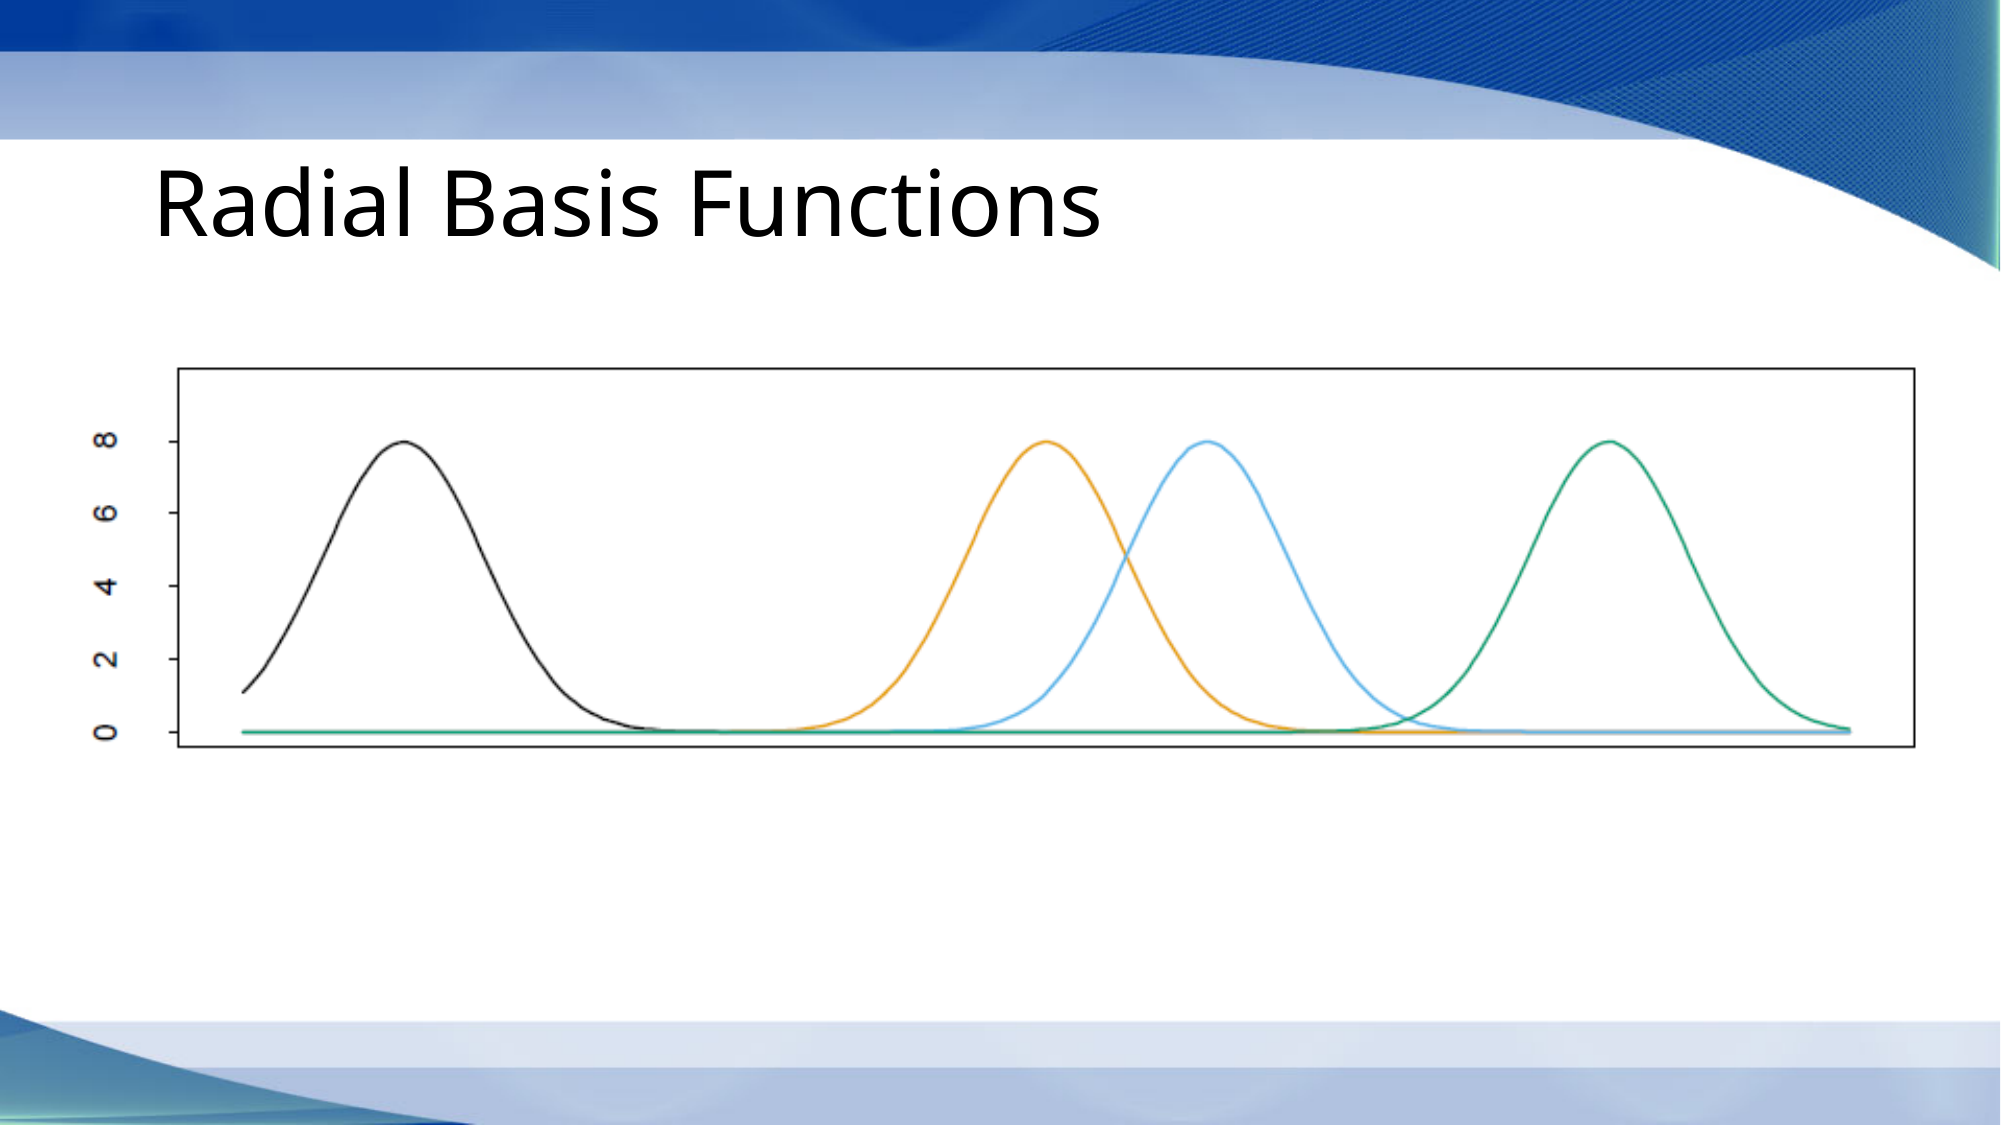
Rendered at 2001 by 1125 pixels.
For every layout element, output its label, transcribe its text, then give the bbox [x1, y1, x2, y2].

picture [0, 0, 2001, 1125]
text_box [59, 341, 1941, 784]
title Radial Basis Functions [137, 136, 1863, 278]
